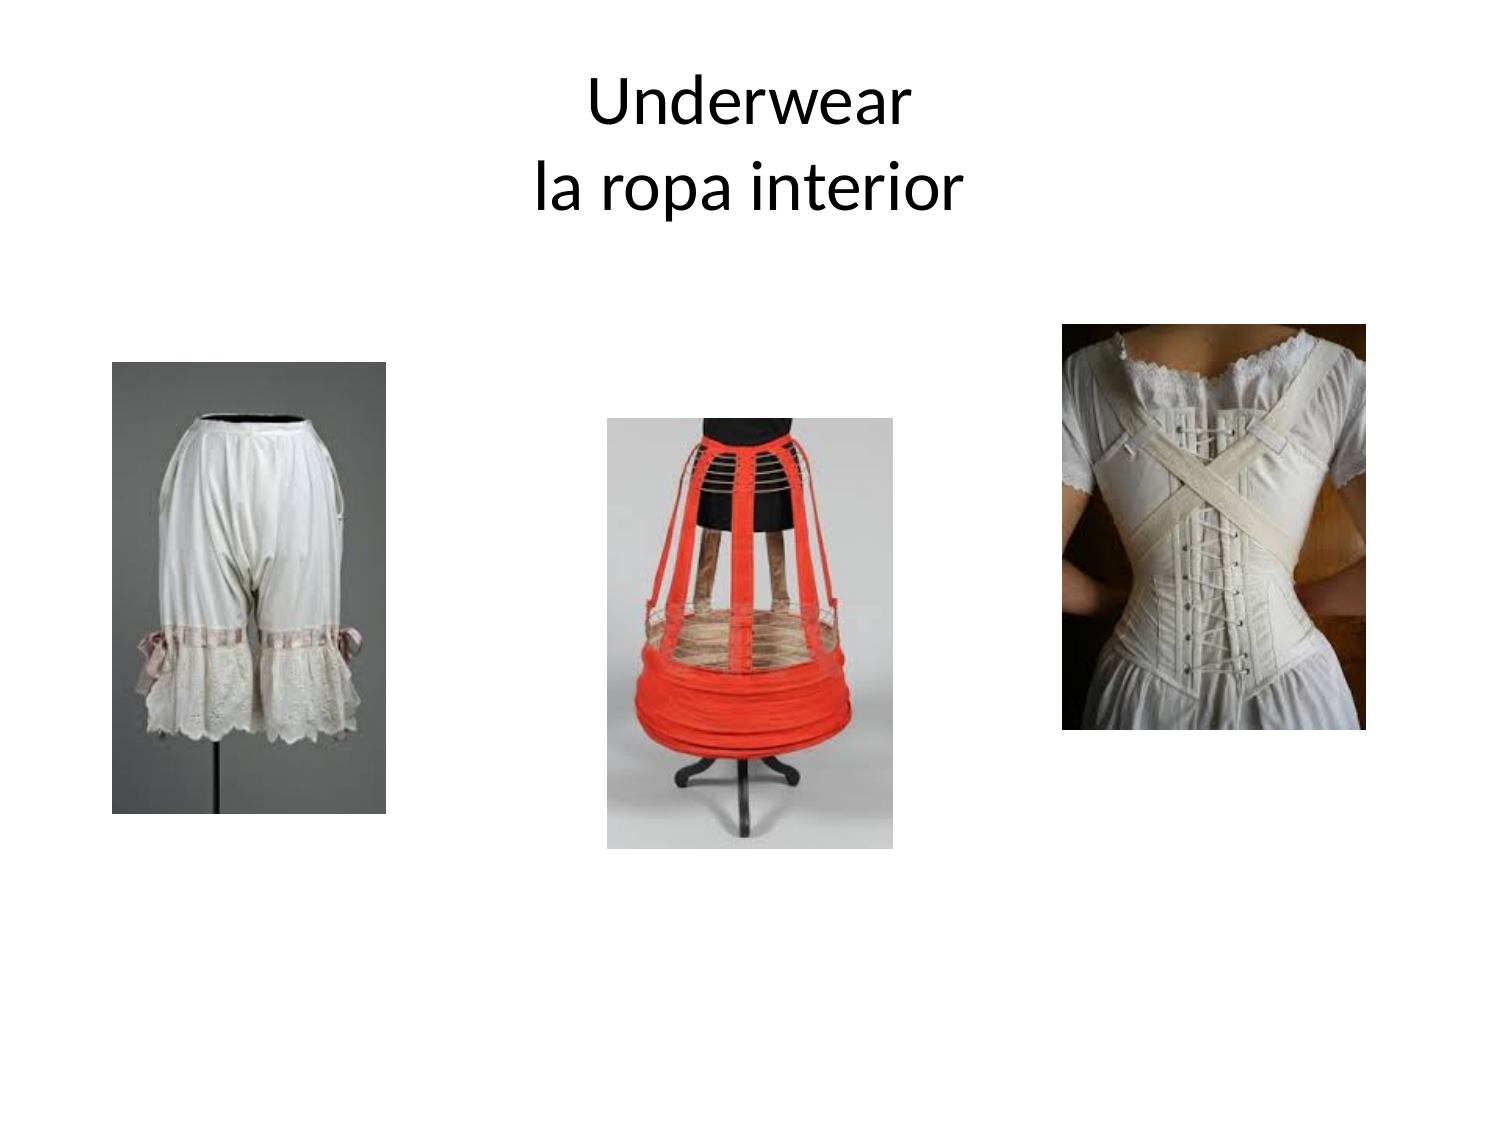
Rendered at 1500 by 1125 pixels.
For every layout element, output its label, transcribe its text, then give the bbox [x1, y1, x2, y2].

title Underwear la ropa interior [75, 45, 1425, 233]
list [606, 418, 894, 849]
picture [111, 362, 386, 815]
picture [1062, 324, 1366, 730]
